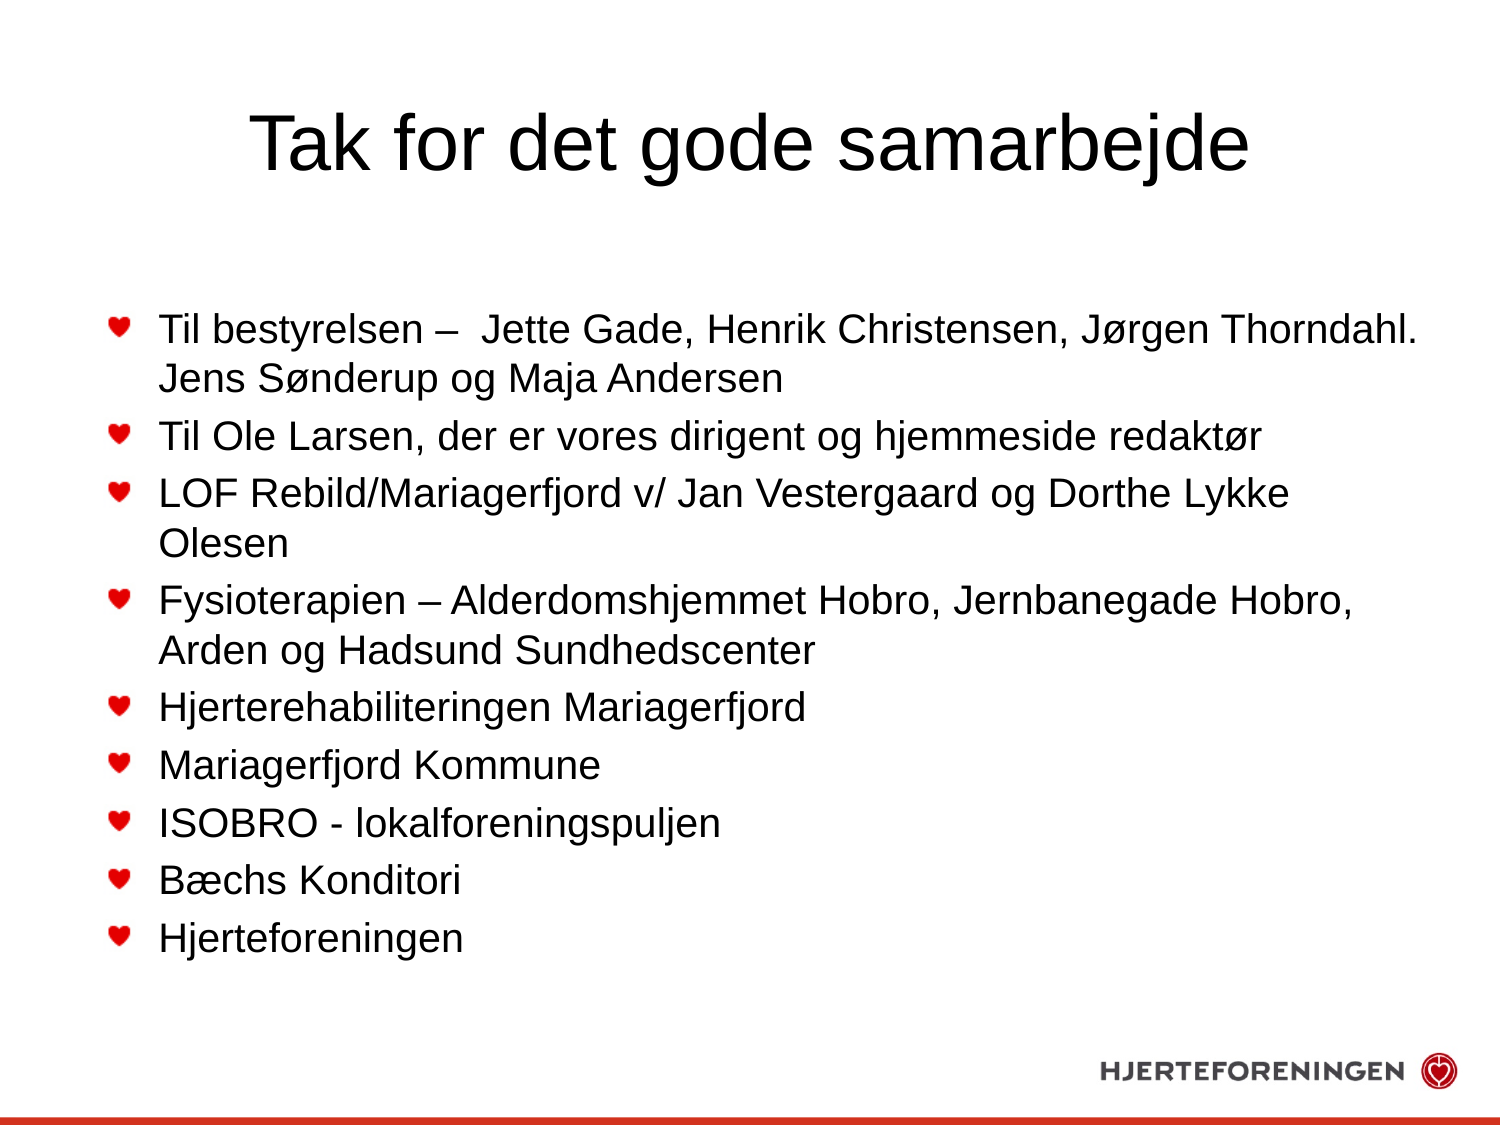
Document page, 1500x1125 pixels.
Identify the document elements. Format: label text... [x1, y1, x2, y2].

picture [103, 919, 136, 952]
picture [103, 310, 136, 343]
picture [1074, 1035, 1483, 1106]
picture [103, 804, 136, 837]
title Tak for det gode samarbejde [75, 45, 1425, 233]
list Til bestyrelsen – Jette Gade, Henrik Christensen, Jørgen Thorndahl. Jens Sønderup og Maja Andersen Til Ole Larsen, der er vores dirigent og hjemmeside redaktør LOF Rebild/Mariagerfjord v/ Jan Vestergaard og Dorthe Lykke Olesen Fysioterapien – Alderdomshjemmet Hobro, Jernbanegade Hobro, Arden og Hadsund Sundhedscenter Hjerterehabiliteringen Mariagerfjord Mariagerfjord Kommune ISOBRO - lokalforeningspuljen Bæchs Konditori Hjerteforeningen [88, 232, 1439, 975]
picture [103, 689, 136, 722]
picture [103, 417, 136, 450]
picture [103, 582, 136, 615]
picture [103, 475, 136, 508]
picture [103, 746, 136, 779]
picture [103, 862, 136, 895]
